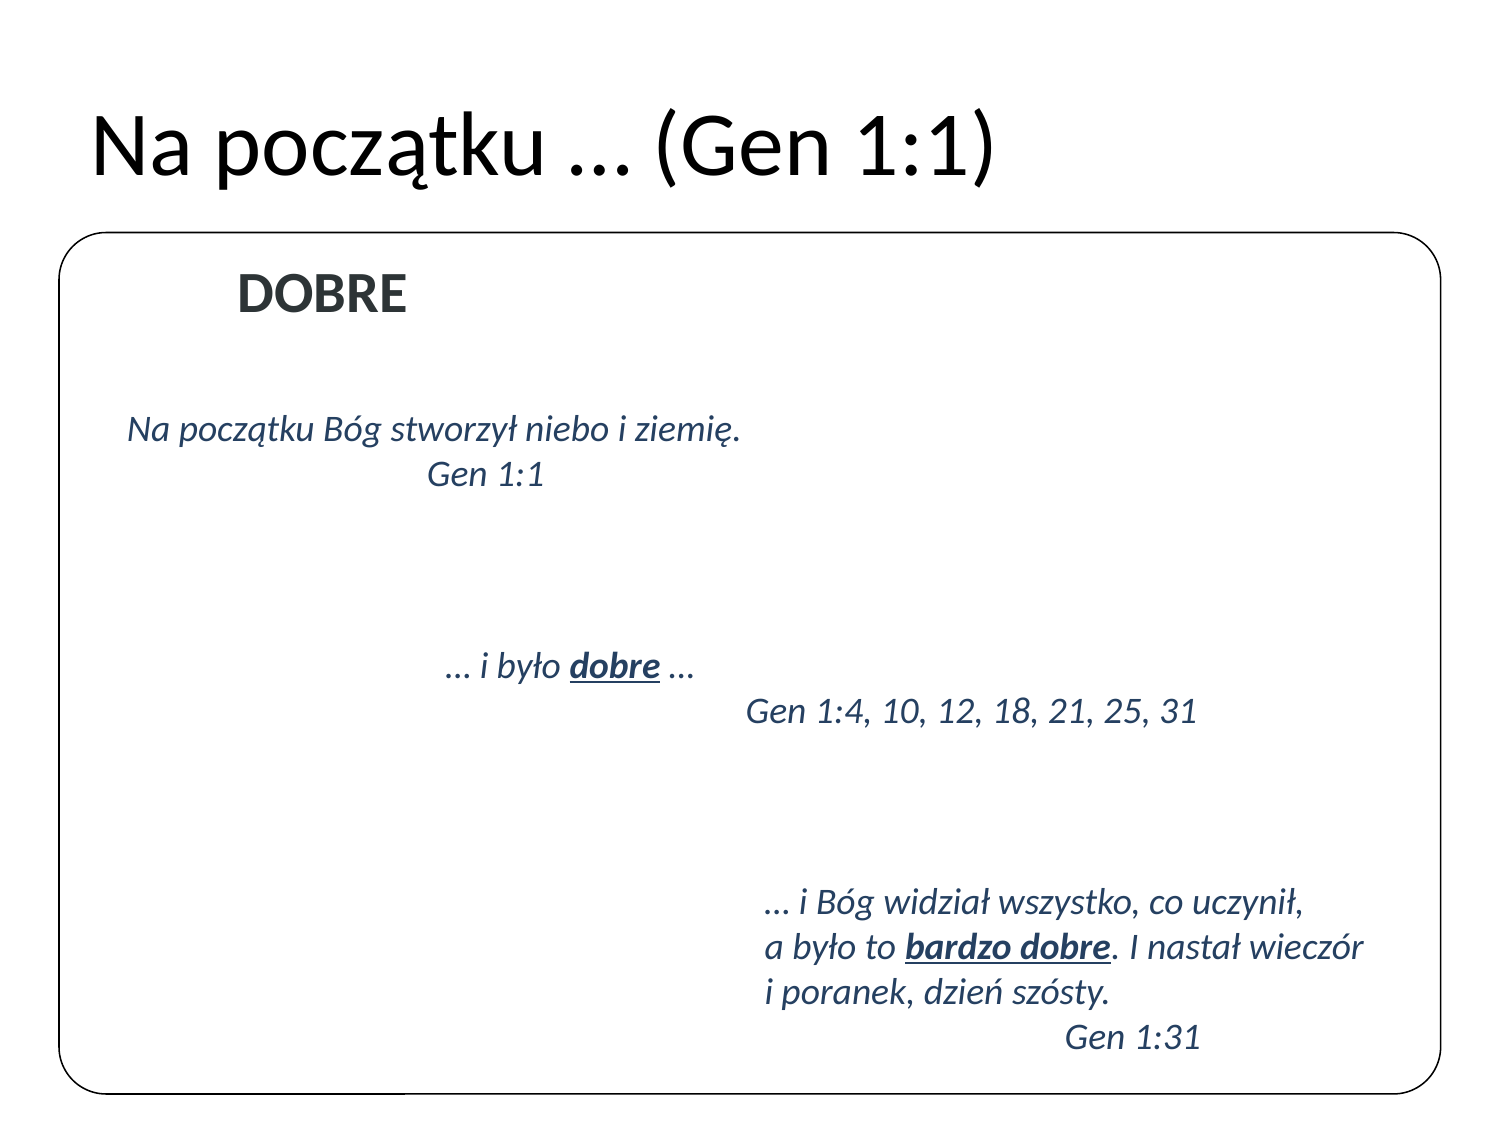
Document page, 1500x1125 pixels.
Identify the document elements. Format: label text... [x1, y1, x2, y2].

text_box … i Bóg widział wszystko, co uczynił, a było to bardzo dobre. I nastał wieczór i poranek, dzień szósty. Gen 1:31 [749, 869, 1388, 1065]
text_box … i było dobre … Gen 1:4, 10, 12, 18, 21, 25, 31 [430, 633, 1270, 739]
title Na początku … (Gen 1:1) [75, 45, 1425, 233]
text_box Na początku Bóg stworzył niebo i ziemię. Gen 1:1 [112, 397, 786, 502]
text_box DOBRE [56, 230, 1443, 1097]
